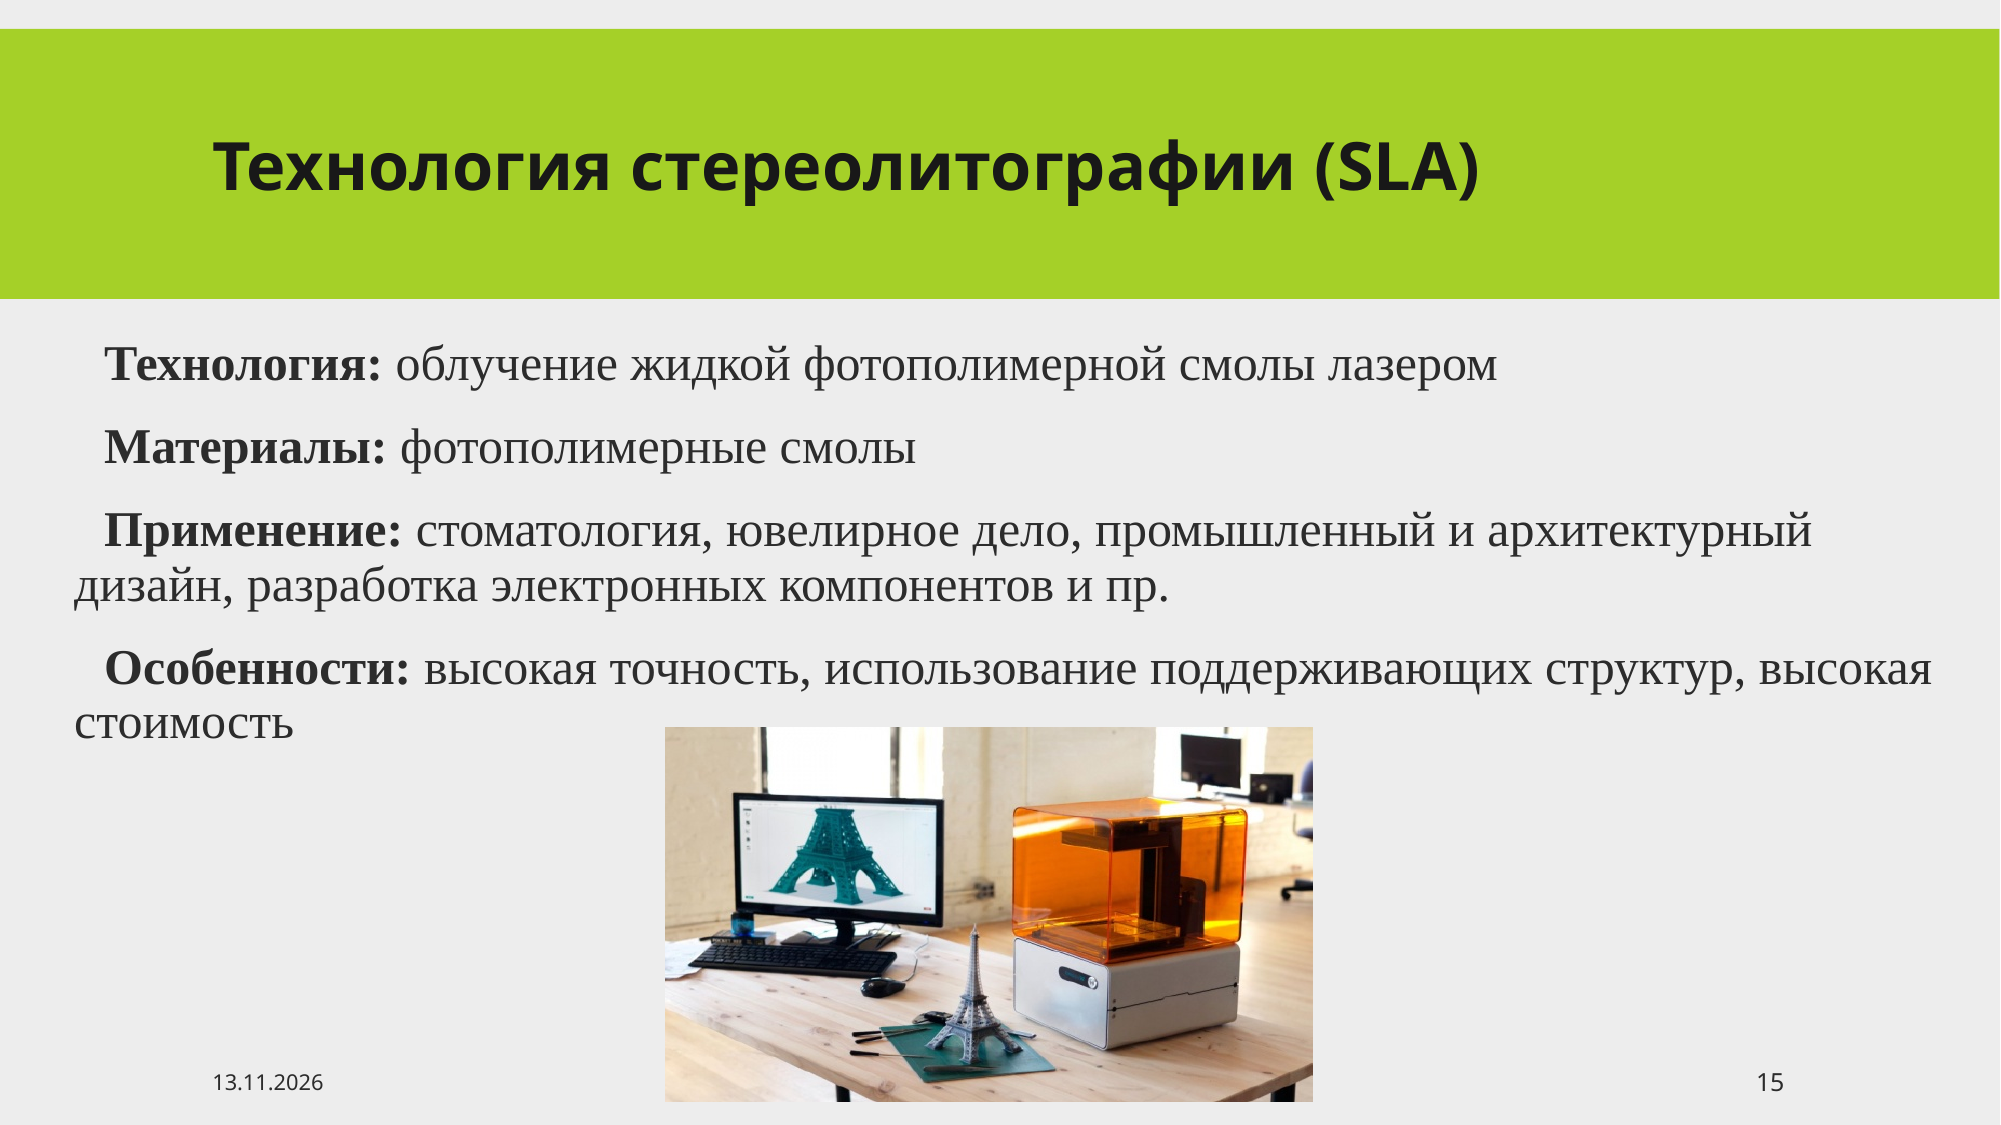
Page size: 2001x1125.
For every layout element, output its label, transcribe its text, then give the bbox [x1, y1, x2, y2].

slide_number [197, 1053, 690, 1114]
picture [664, 727, 1313, 1102]
title Технология стереолитографии (SLA) [197, 46, 2000, 295]
slide_number 15 [1748, 1053, 1904, 1114]
list Технология: облучение жидкой фотополимерной смолы лазером Материалы: фотополимерные смолы Применение: стоматология, ювелирное дело, промышленный и архитектурный дизайн, разработка электронных компонентов и пр. Особенности: высокая точность, использование поддерживающих структур, высокая стоимость [59, 329, 1950, 1020]
